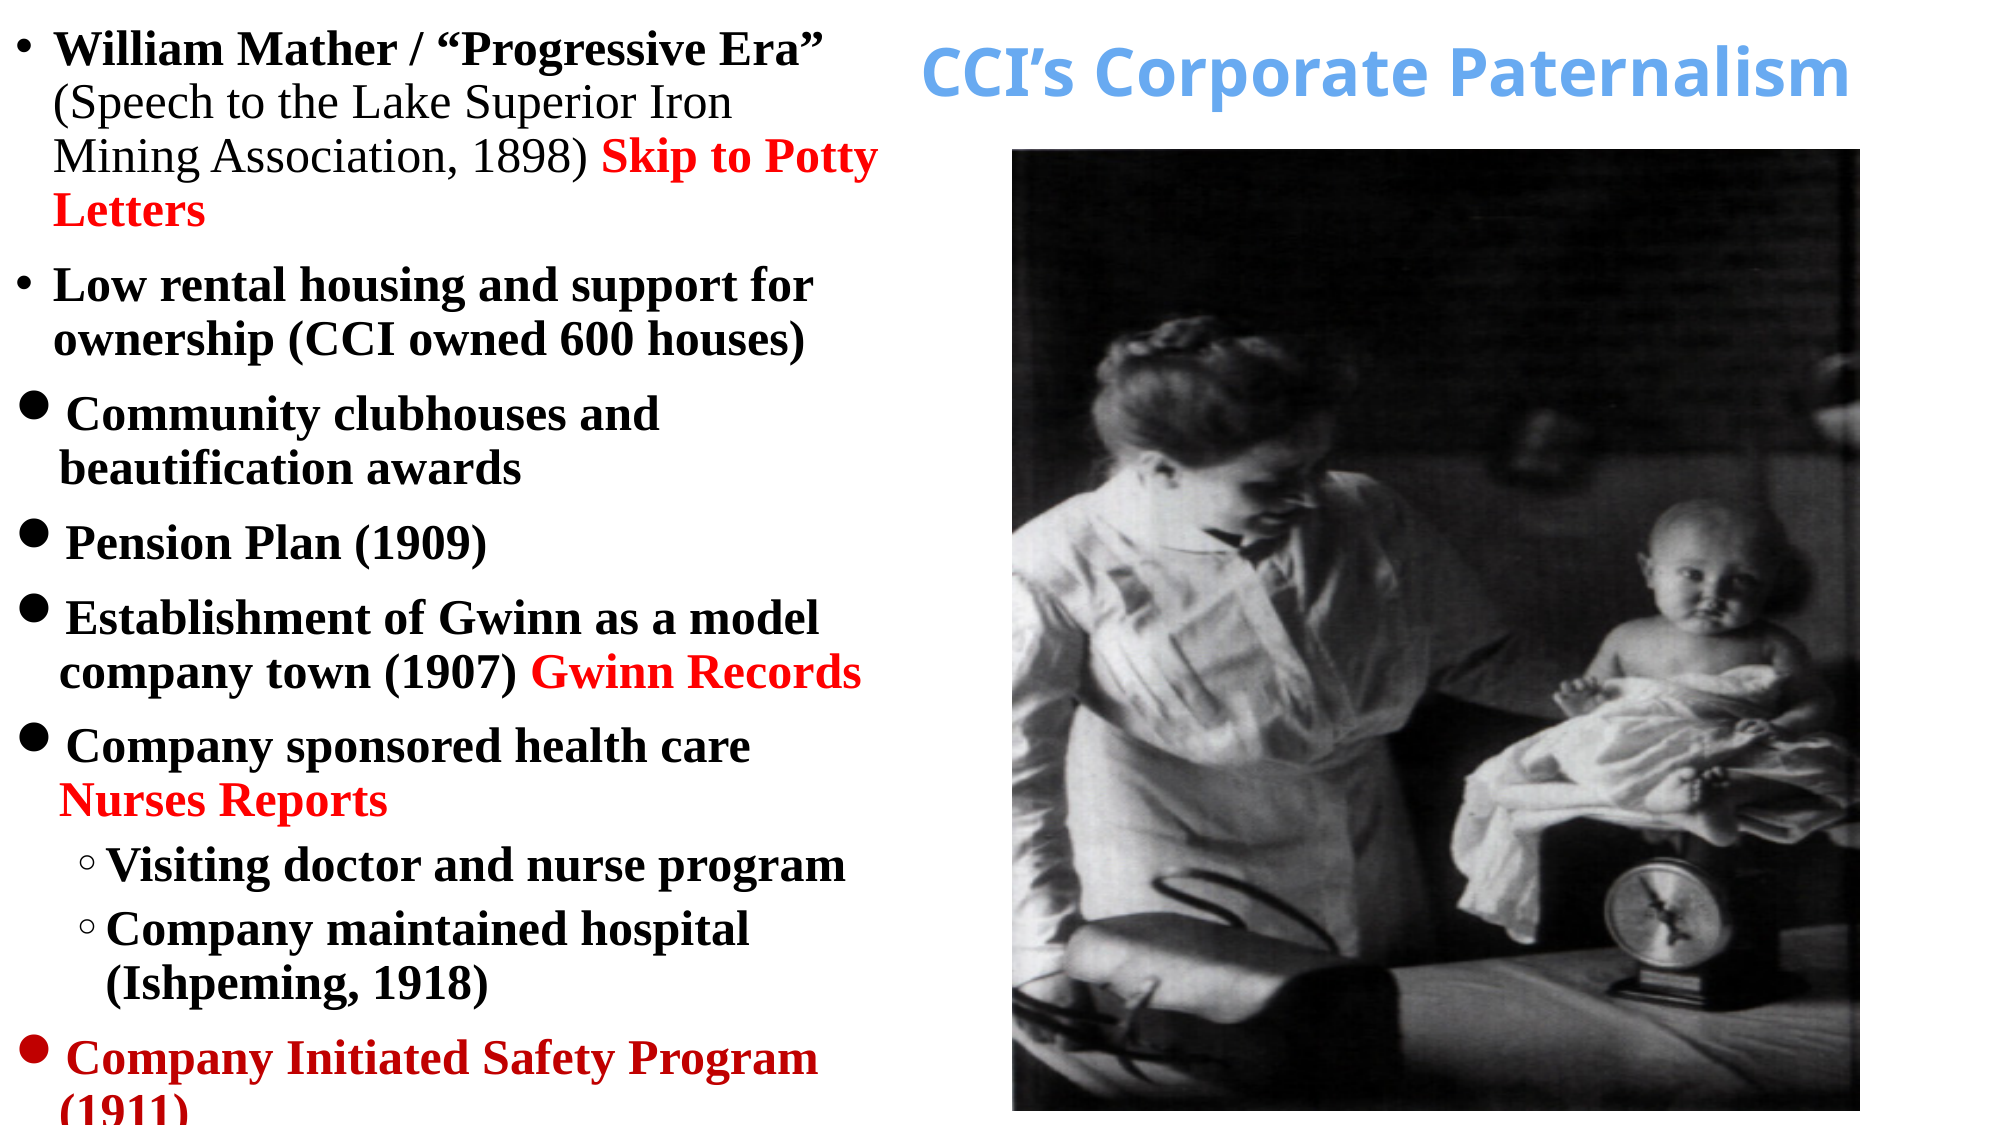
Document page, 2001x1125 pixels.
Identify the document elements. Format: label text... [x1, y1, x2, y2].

list William Mather / “Progressive Era” (Speech to the Lake Superior Iron Mining Association, 1898) Skip to Potty Letters Low rental housing and support for ownership (CCI owned 600 houses) Community clubhouses and beautification awards Pension Plan (1909) Establishment of Gwinn as a model company town (1907) Gwinn Records Company sponsored health care Nurses Reports Visiting doctor and nurse program Company maintained hospital (Ishpeming, 1918) Company Initiated Safety Program (1911) [0, 14, 906, 1125]
title CCI’s Corporate Paternalism [906, 14, 1970, 136]
picture [1012, 149, 1860, 1111]
